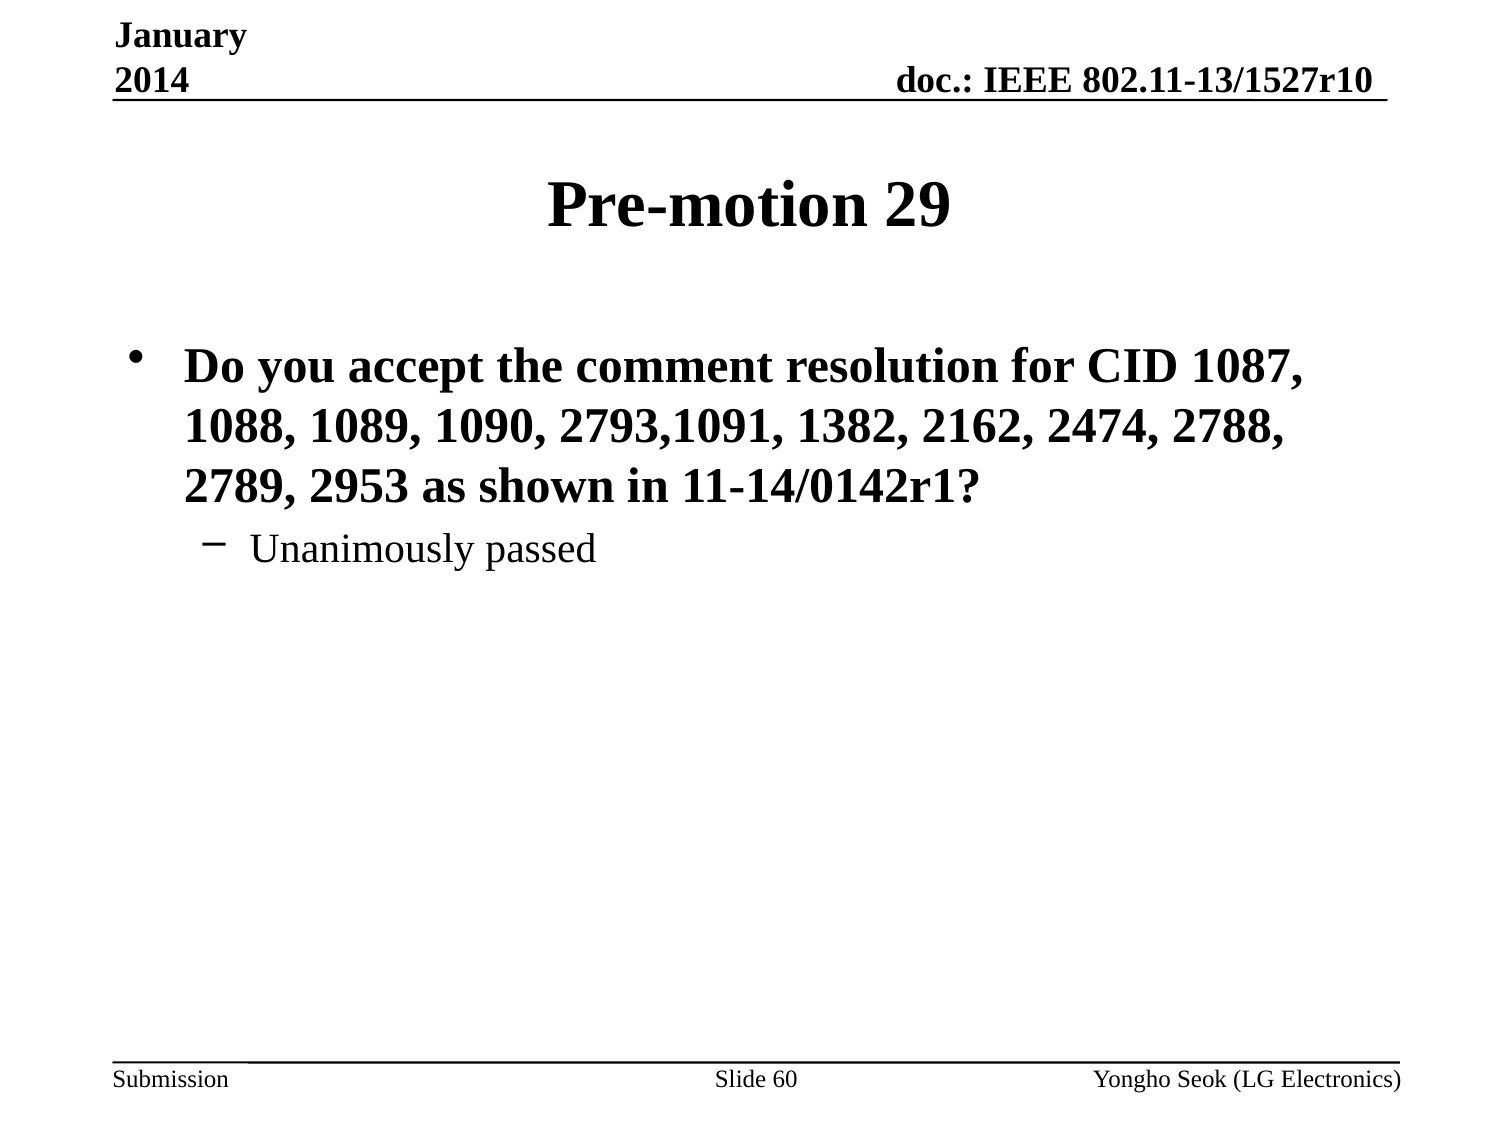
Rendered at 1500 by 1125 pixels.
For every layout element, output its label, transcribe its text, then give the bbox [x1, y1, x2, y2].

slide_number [114, 54, 333, 101]
title Pre-motion 29 [112, 112, 1388, 288]
footer Yongho Seok (LG Electronics) [1088, 1061, 1402, 1093]
slide_number Slide 60 [712, 1061, 800, 1093]
list Do you accept the comment resolution for CID 1087, 1088, 1089, 1090, 2793,1091, 1382, 2162, 2474, 2788, 2789, 2953 as shown in 11-14/0142r1? Unanimously passed [112, 324, 1388, 1001]
